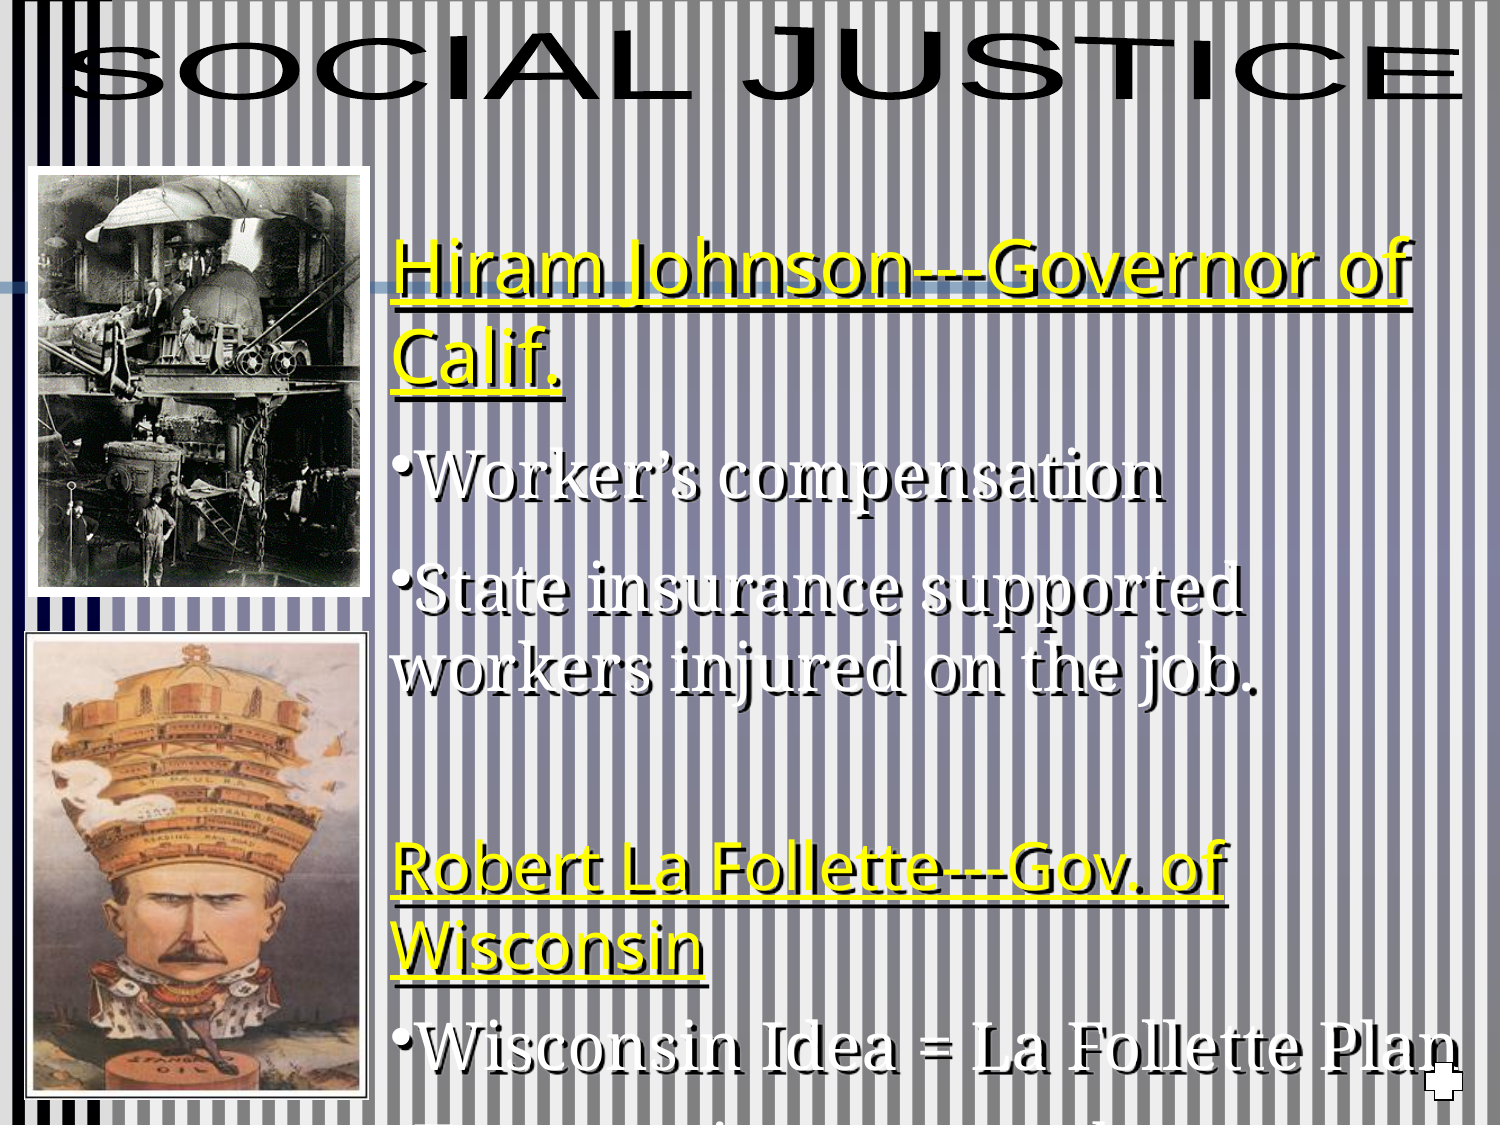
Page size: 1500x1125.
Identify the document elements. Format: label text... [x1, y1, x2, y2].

text_box [1425, 1062, 1463, 1101]
text_box Hiram Johnson---Governor of Calif. Worker’s compensation State insurance supported workers injured on the job. Robert La Follette---Gov. of Wisconsin Wisconsin Idea = La Follette Plan Taxes on incomes and corporations [374, 211, 1500, 1125]
picture [37, 174, 361, 588]
picture [24, 630, 369, 1101]
